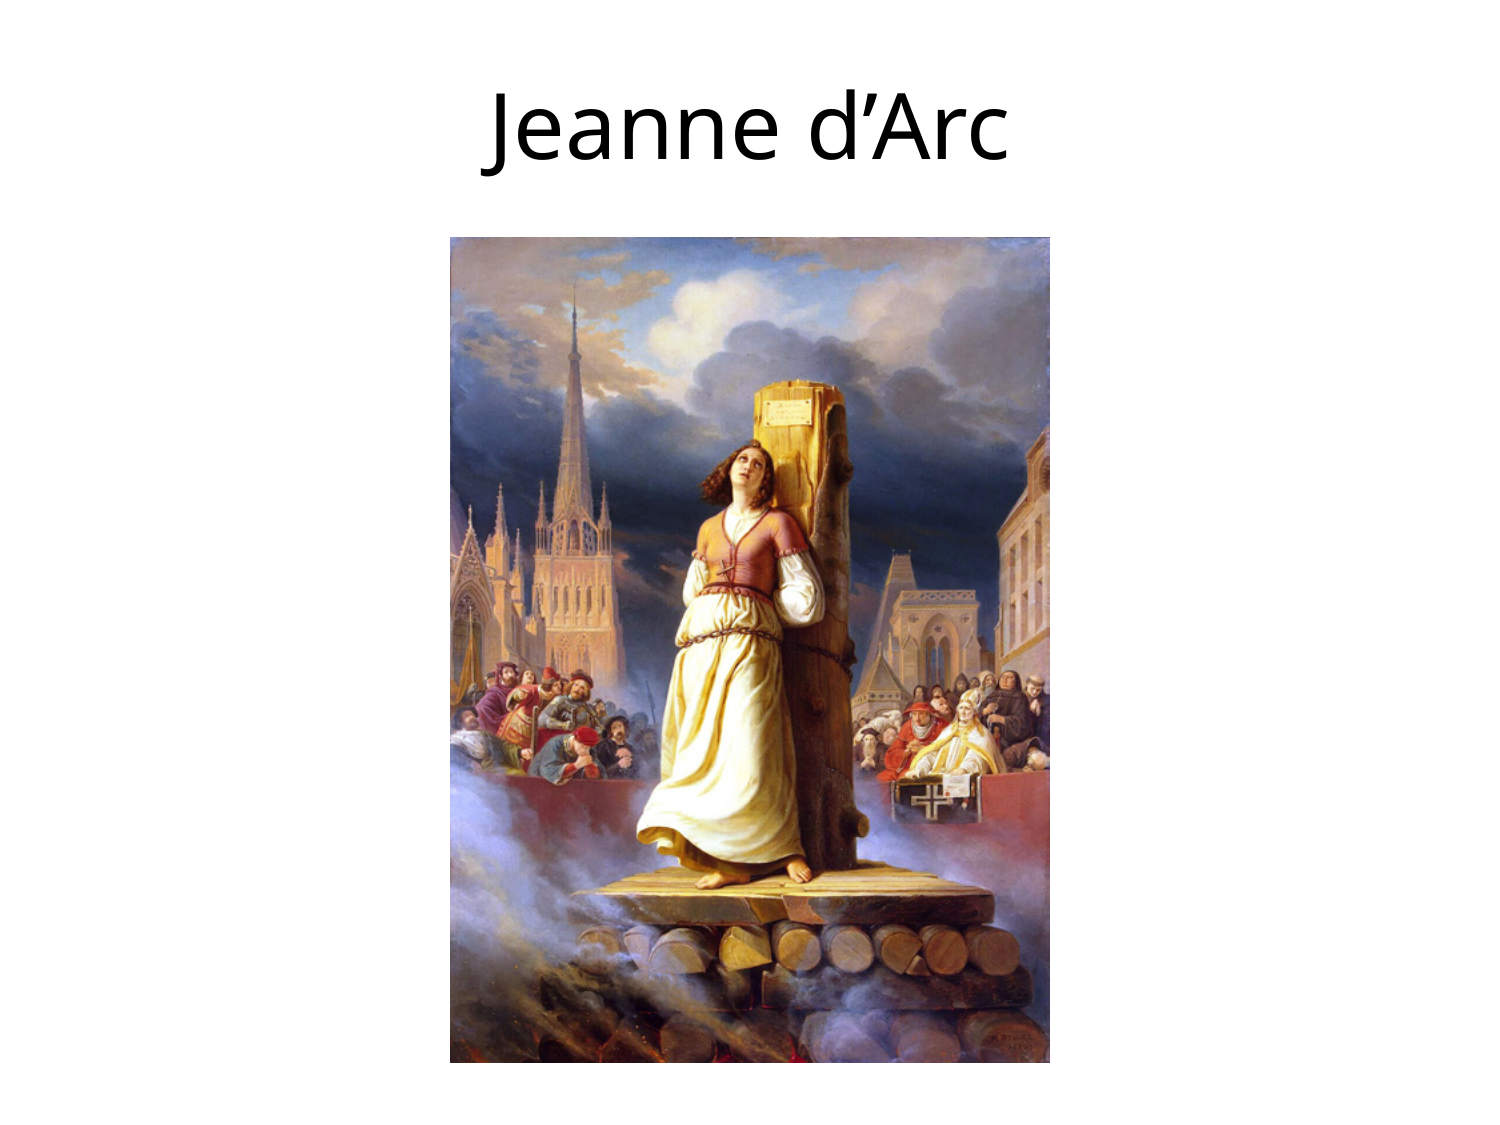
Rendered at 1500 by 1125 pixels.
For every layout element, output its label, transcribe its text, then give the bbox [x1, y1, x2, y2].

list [449, 237, 1051, 1063]
title Jeanne d’Arc [75, 45, 1425, 200]
